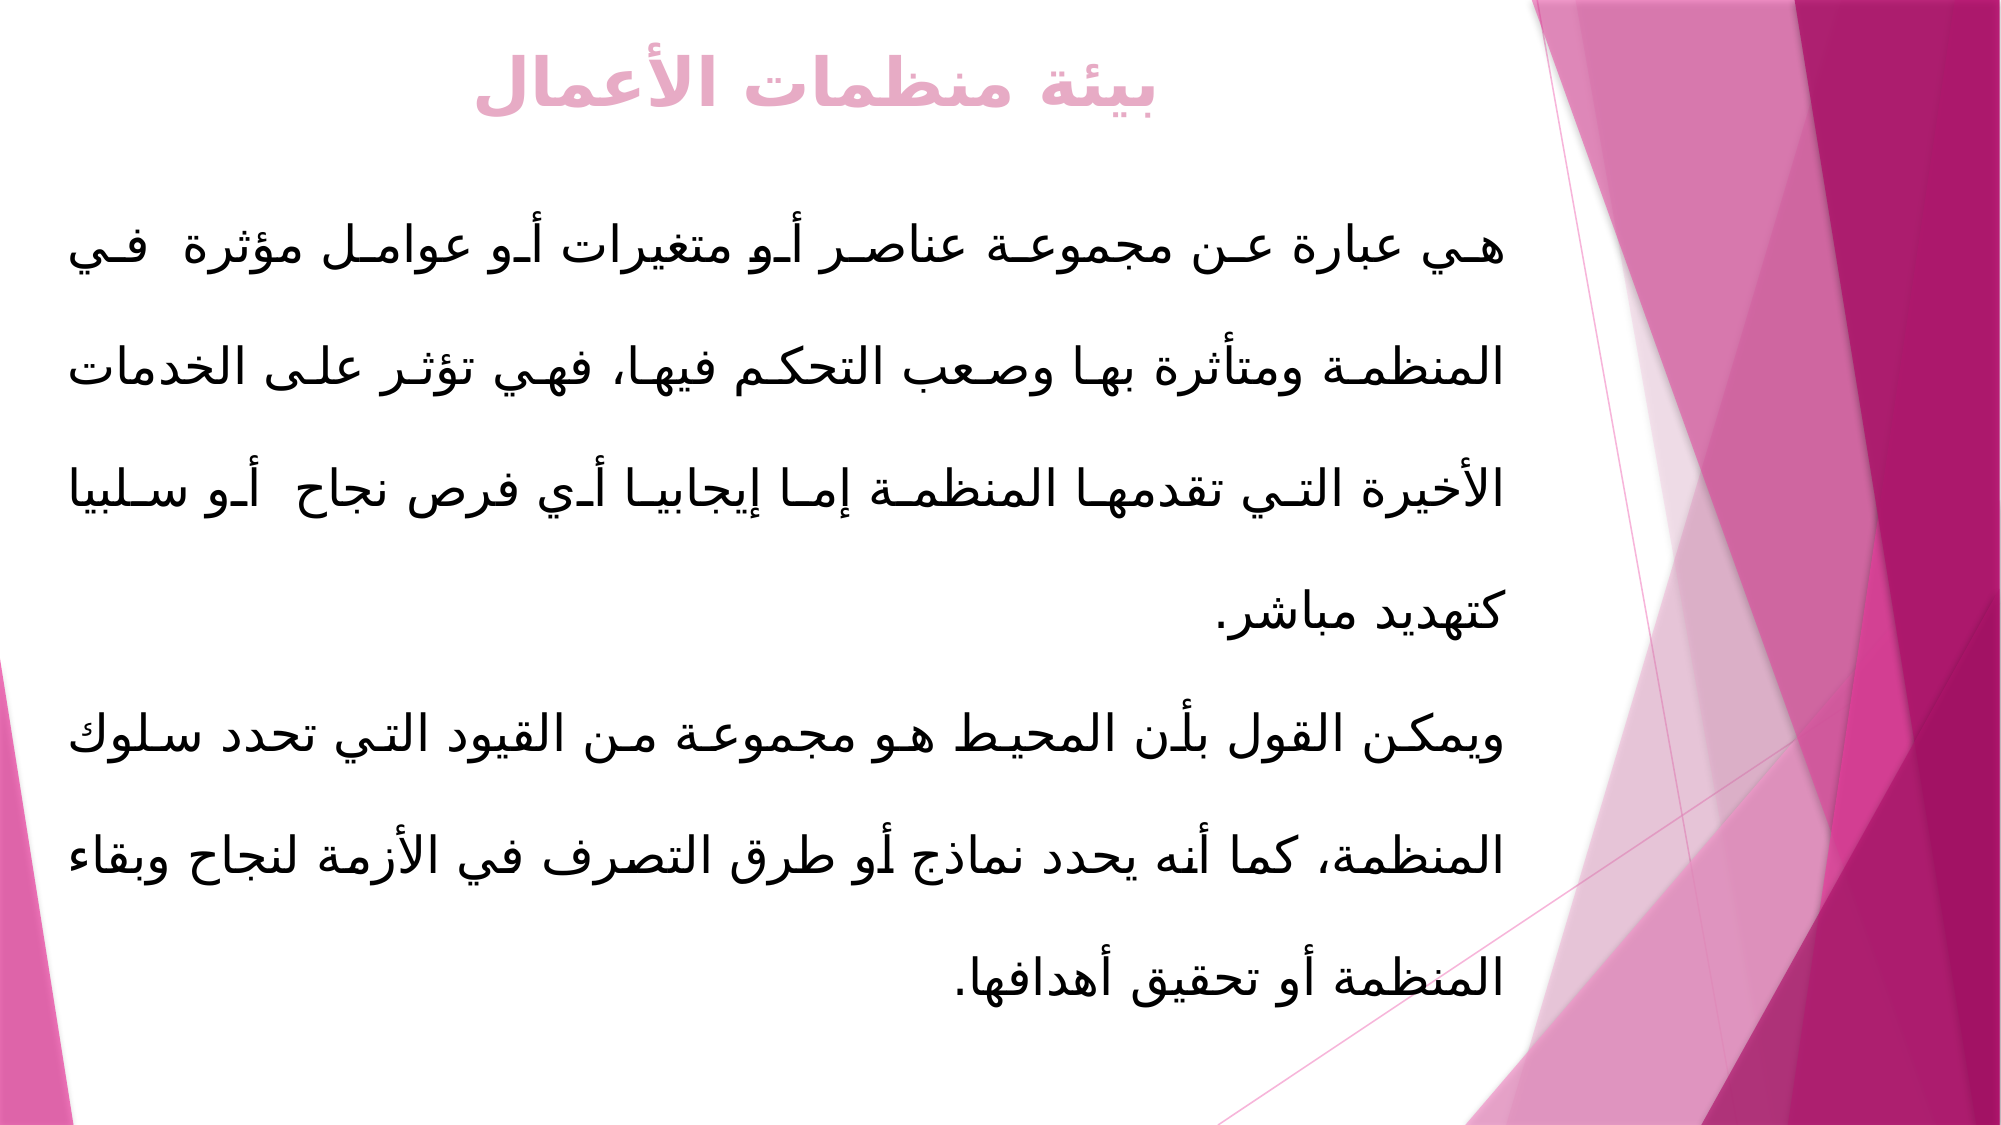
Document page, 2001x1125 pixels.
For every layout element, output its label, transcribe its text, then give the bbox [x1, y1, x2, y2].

title بيئة منظمات الأعمال [111, 31, 1522, 209]
list هي عبارة عن مجموعة عناصر أو متغيرات أو عوامل مؤثرة في المنظمة ومتأثرة بها وصعب التحكم فيها، فهي تؤثر على الخدمات الأخيرة التي تقدمها المنظمة إما إيجابيا أي فرص نجاح أو سلبيا كتهديد مباشر. ويمكن القول بأن المحيط هو مجموعة من القيود التي تحدد سلوك المنظمة، كما أنه يحدد نماذج أو طرق التصرف في الأزمة لنجاح وبقاء المنظمة أو تحقيق أهدافها. [52, 142, 1522, 1022]
